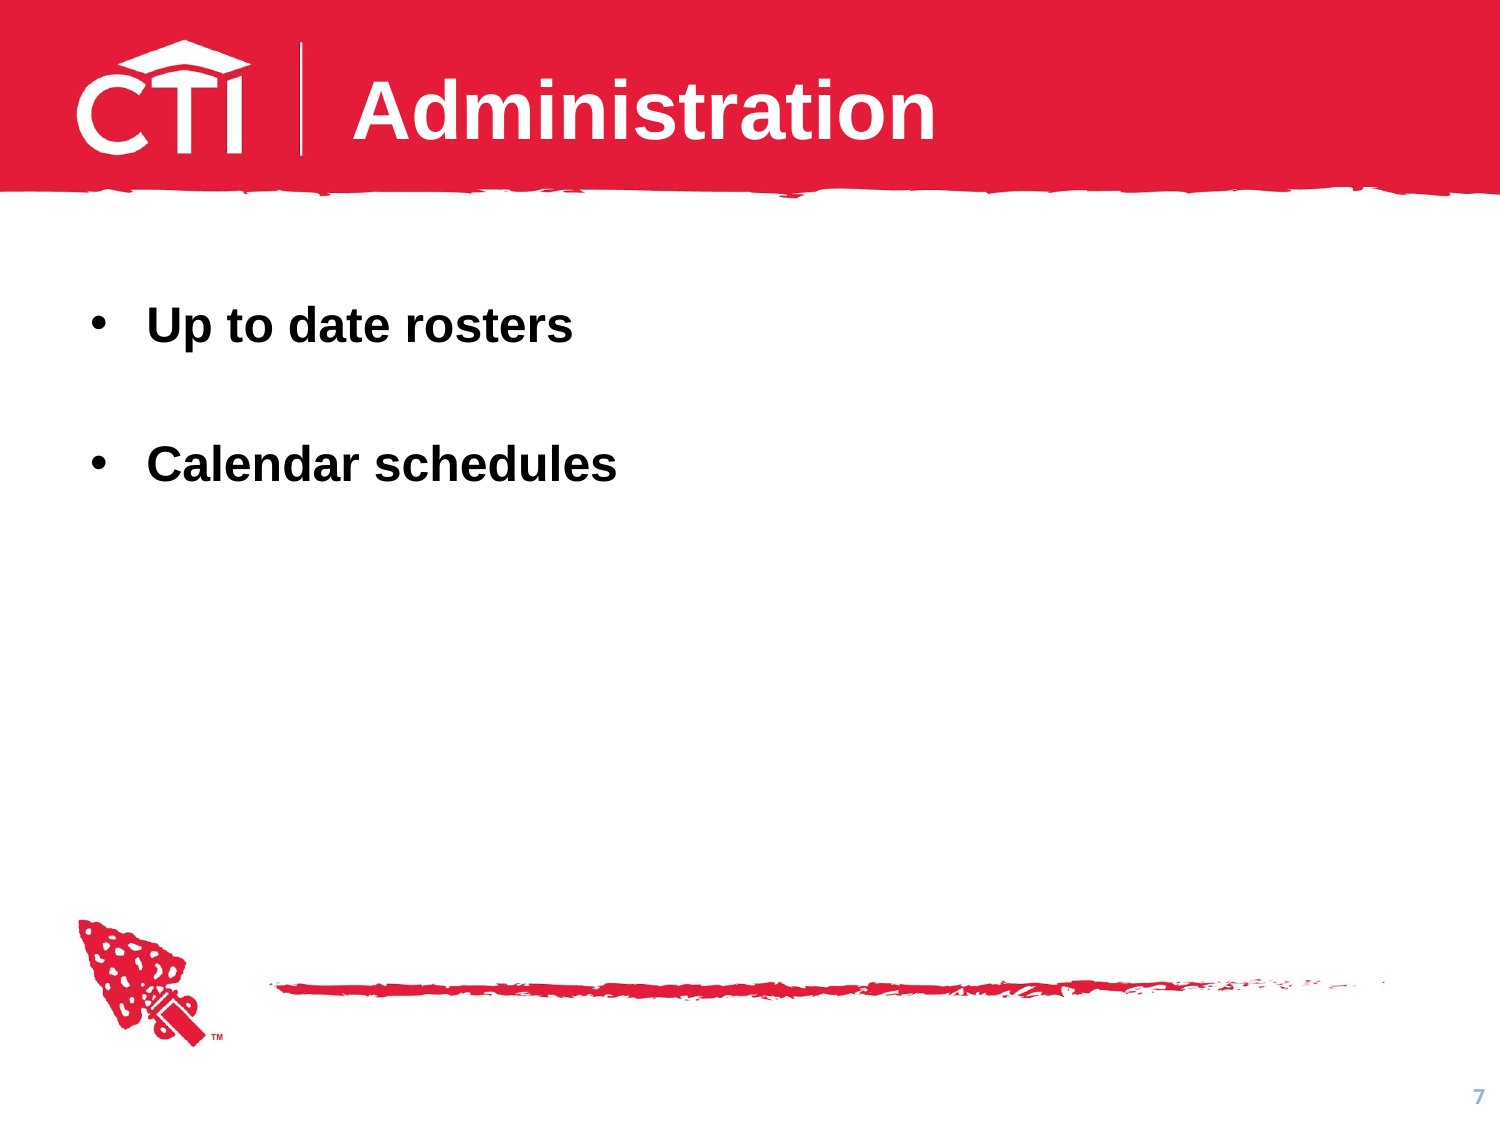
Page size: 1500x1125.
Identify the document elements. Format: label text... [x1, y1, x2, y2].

slide_number 7 [1432, 1067, 1500, 1125]
title Administration [336, 45, 1425, 168]
picture [0, 0, 1500, 1125]
list Up to date rosters Calendar schedules [75, 284, 1425, 1005]
